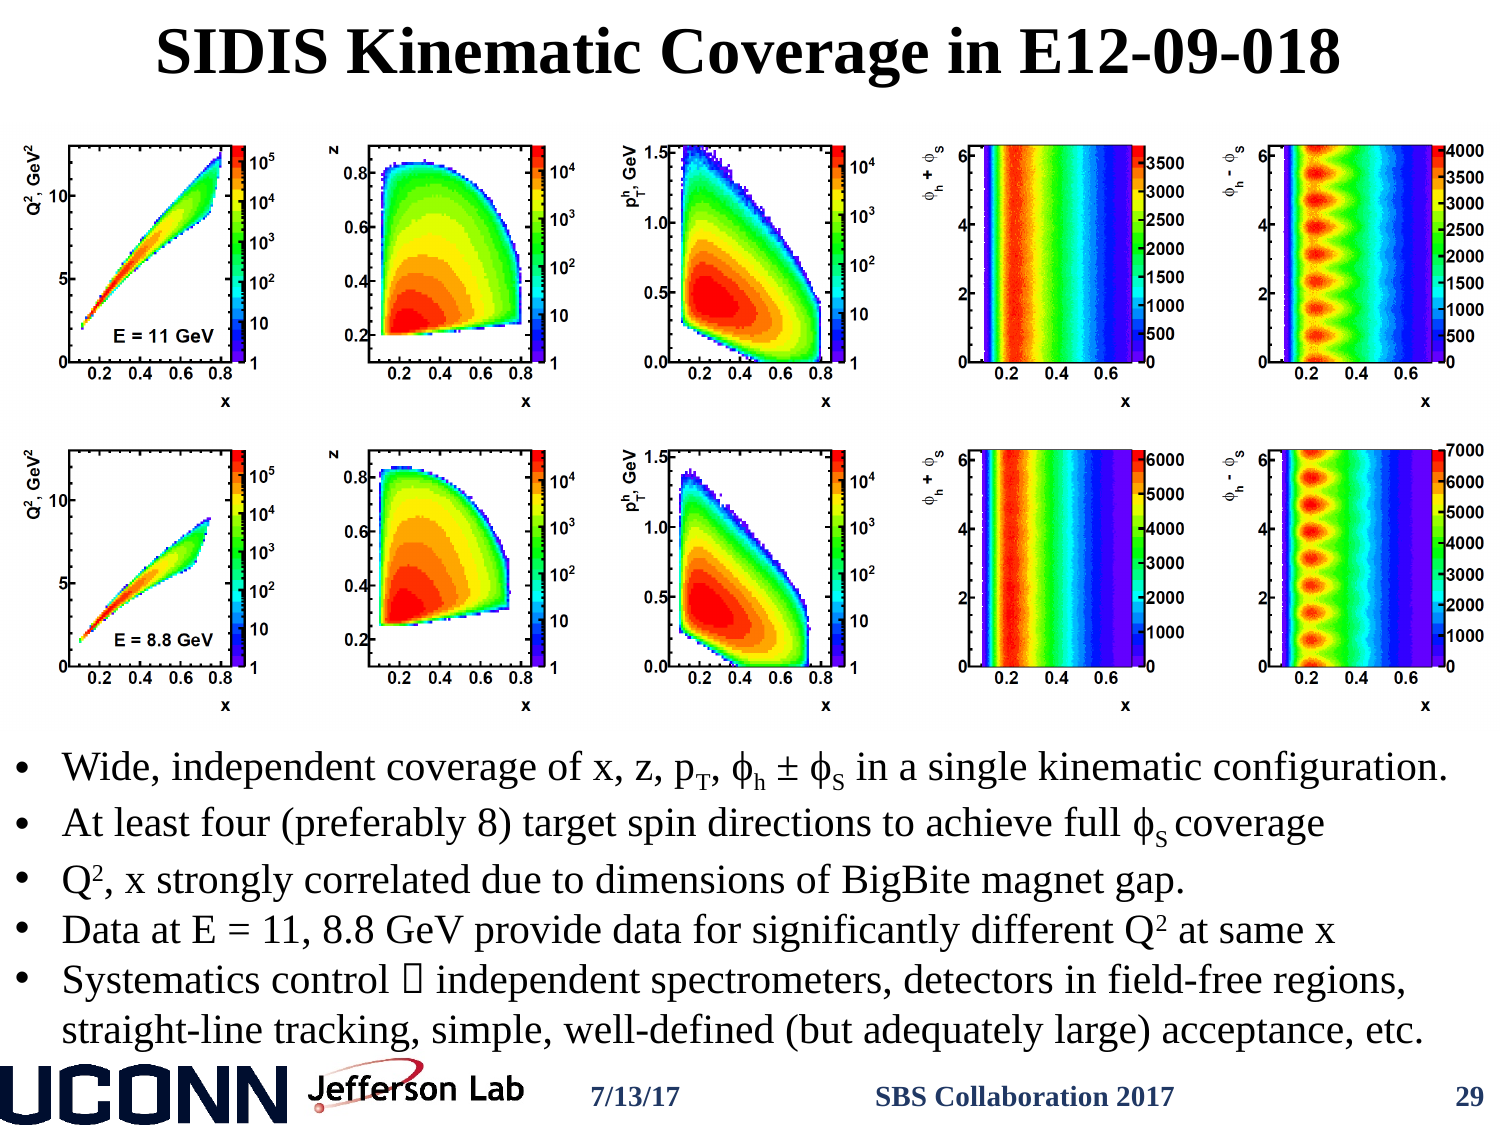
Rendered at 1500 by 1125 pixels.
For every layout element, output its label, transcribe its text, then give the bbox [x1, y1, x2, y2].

picture [293, 1060, 534, 1125]
slide_number 29 [1313, 1065, 1500, 1125]
picture [0, 1064, 287, 1125]
title SIDIS Kinematic Coverage in E12-09-018 [0, 4, 1500, 100]
footer SBS Collaboration 2017 [737, 1065, 1313, 1125]
picture [0, 122, 1500, 732]
text_box Wide, independent coverage of x, z, pT, ϕh ± ϕS in a single kinematic configuration. At least four (preferably 8) target spin directions to achieve full ϕS coverage Q2, x strongly correlated due to dimensions of BigBite magnet gap. Data at E = 11, 8.8 GeV provide data for significantly different Q2 at same x Systematics control  independent spectrometers, detectors in field-free regions, straight-line tracking, simple, well-defined (but adequately large) acceptance, etc. [0, 732, 1500, 1060]
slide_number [540, 1065, 731, 1125]
